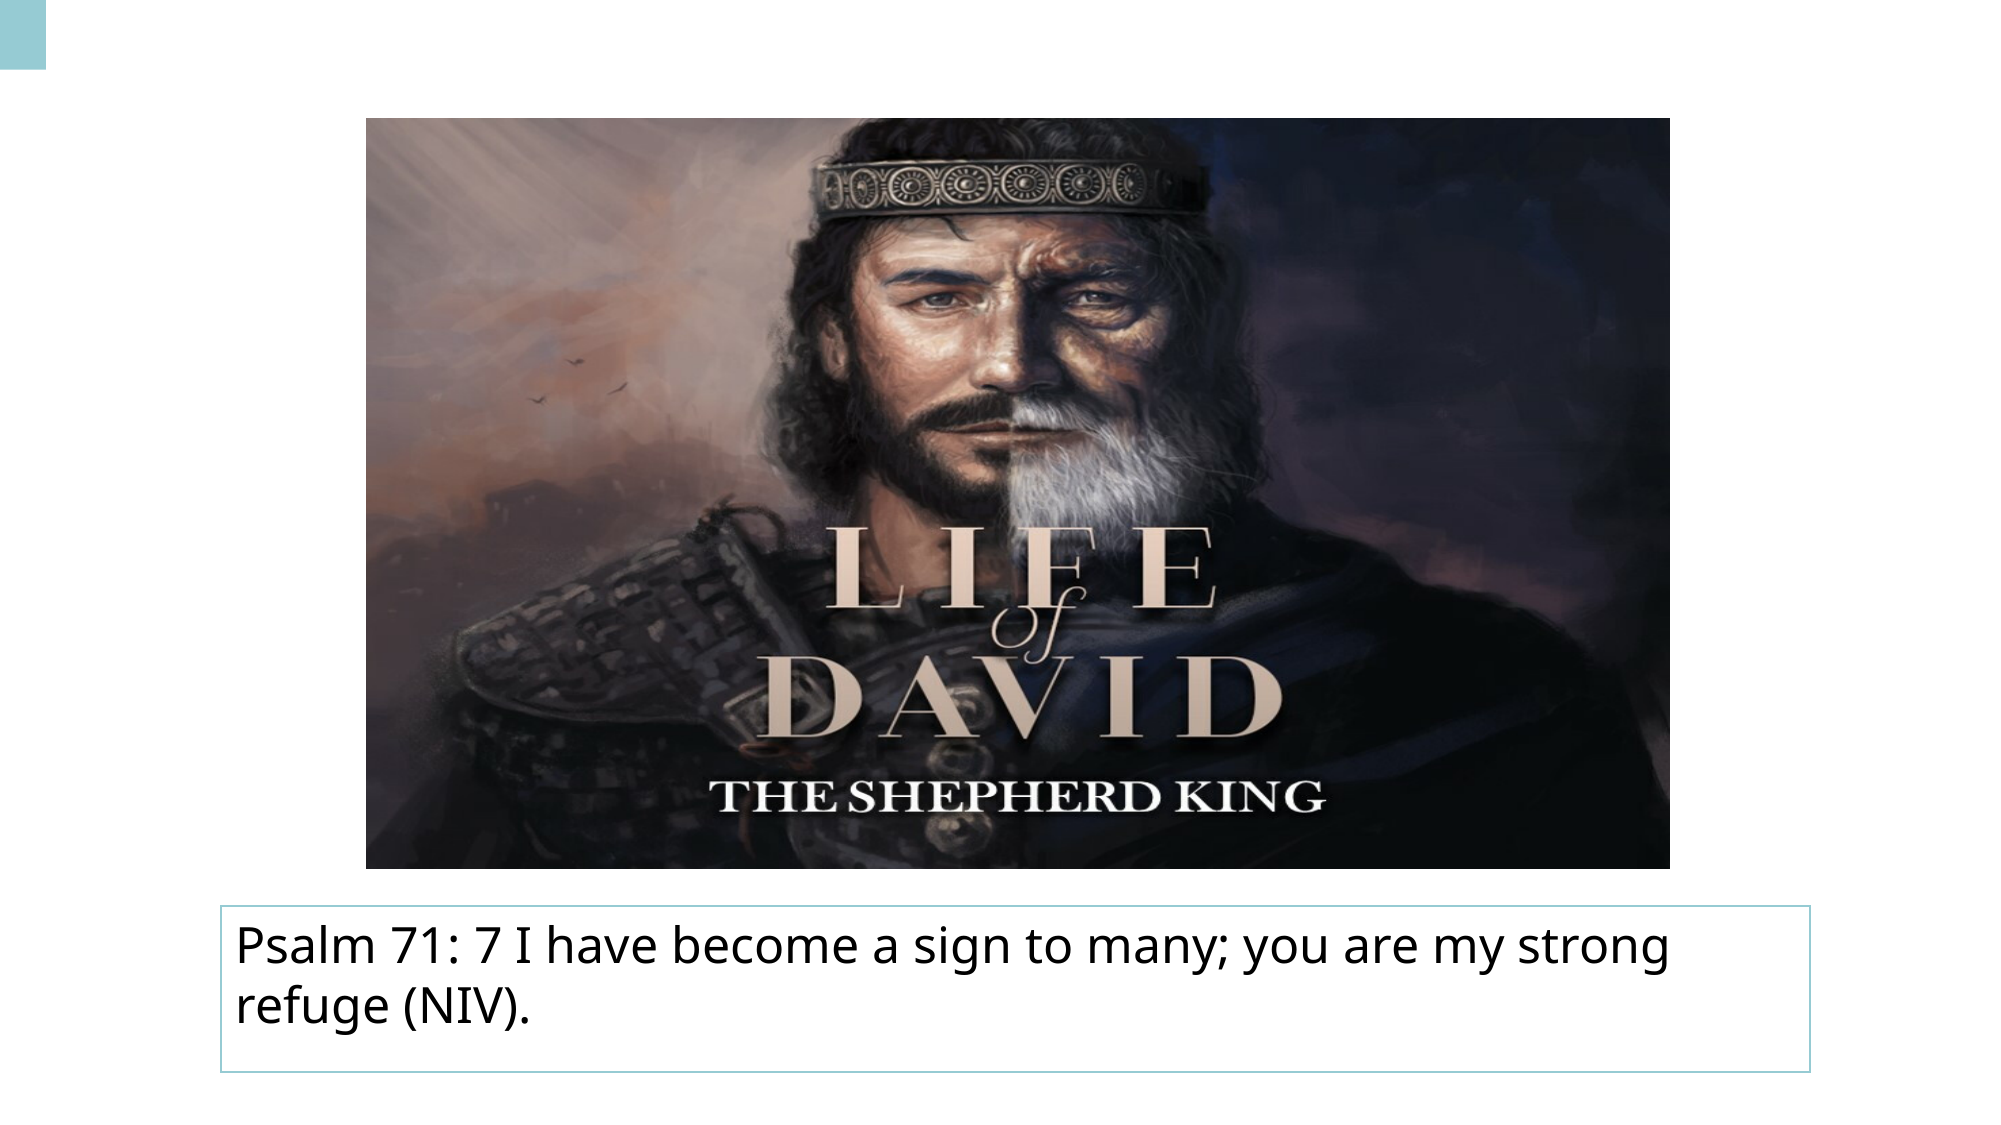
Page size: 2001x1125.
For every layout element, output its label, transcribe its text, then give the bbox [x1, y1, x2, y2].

text_box Psalm 71: 7 I have become a sign to many; you are my strong refuge (NIV). [220, 905, 1811, 1073]
text_box [0, 0, 47, 71]
picture [366, 118, 1670, 869]
